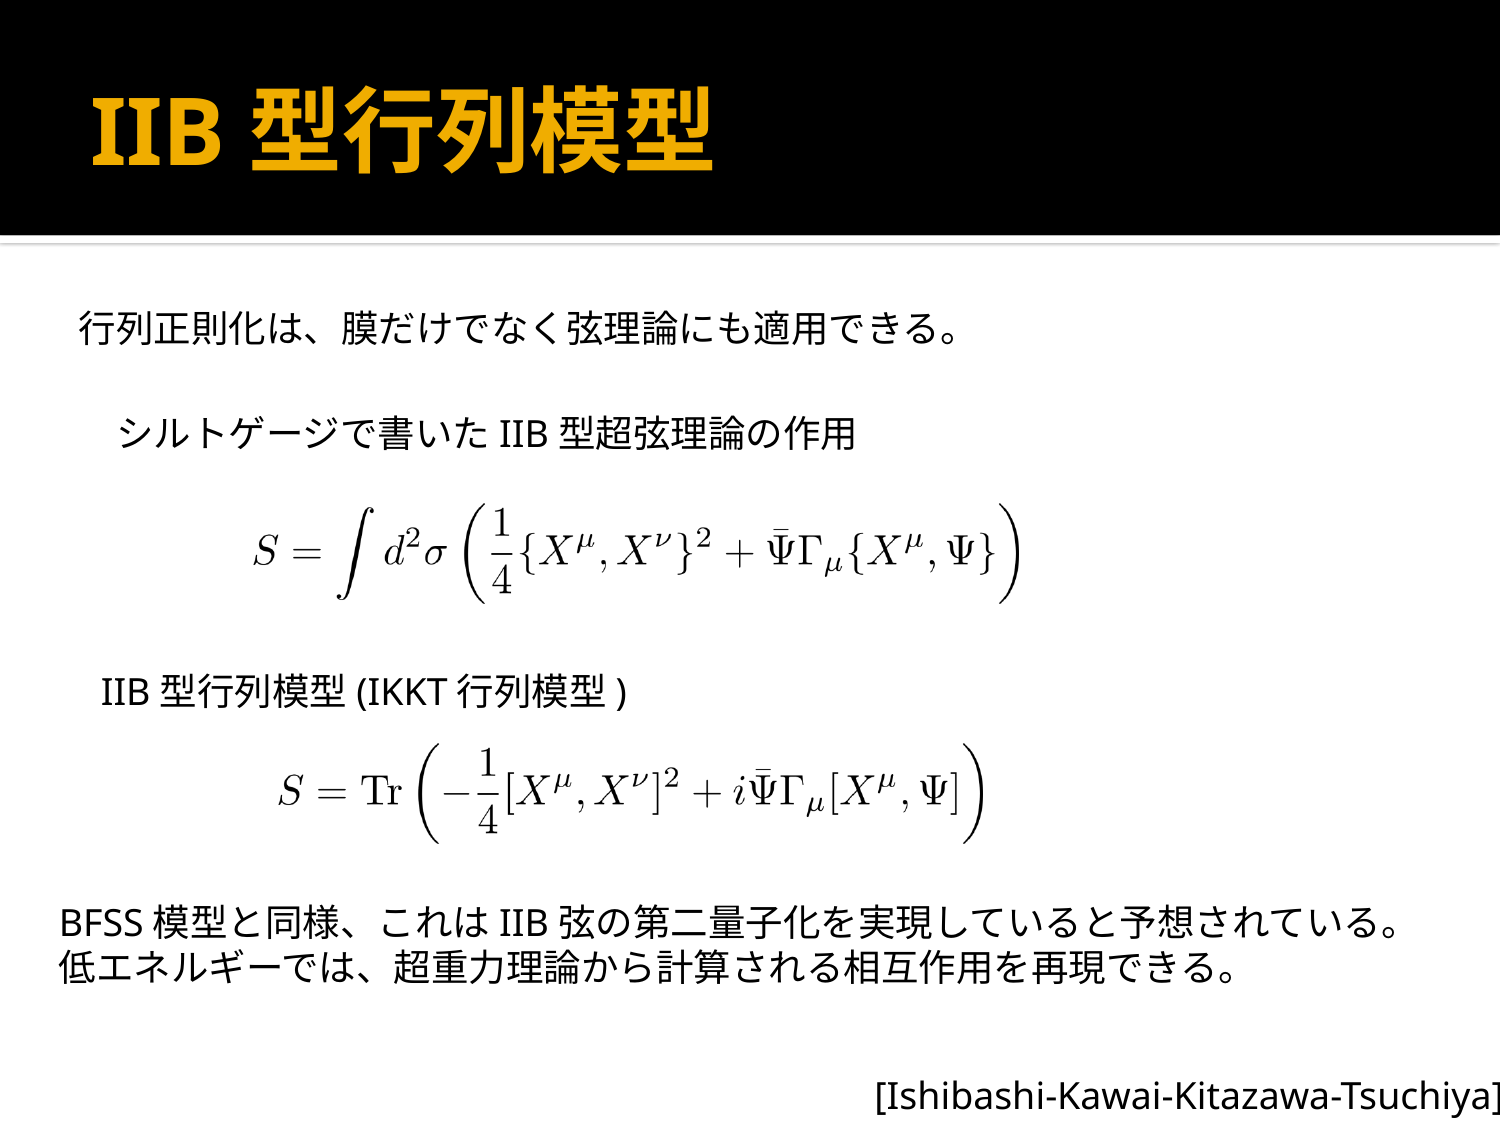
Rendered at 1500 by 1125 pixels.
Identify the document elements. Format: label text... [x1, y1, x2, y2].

text_box シルトゲージで書いたIIB型超弦理論の作用 [101, 402, 873, 462]
text_box BFSS模型と同様、これはIIB弦の第二量子化を実現していると予想されている。 低エネルギーでは、超重力理論から計算される相互作用を再現できる。 [43, 891, 1434, 996]
title IIB型行列模型 [75, 25, 1425, 231]
picture [278, 743, 983, 844]
text_box IIB型行列模型(IKKT行列模型) [86, 660, 642, 721]
text_box [Ishibashi-Kawai-Kitazawa-Tsuchiya] [859, 1064, 1500, 1125]
text_box 行列正則化は、膜だけでなく弦理論にも適用できる。 [63, 297, 993, 358]
picture [253, 503, 1019, 604]
